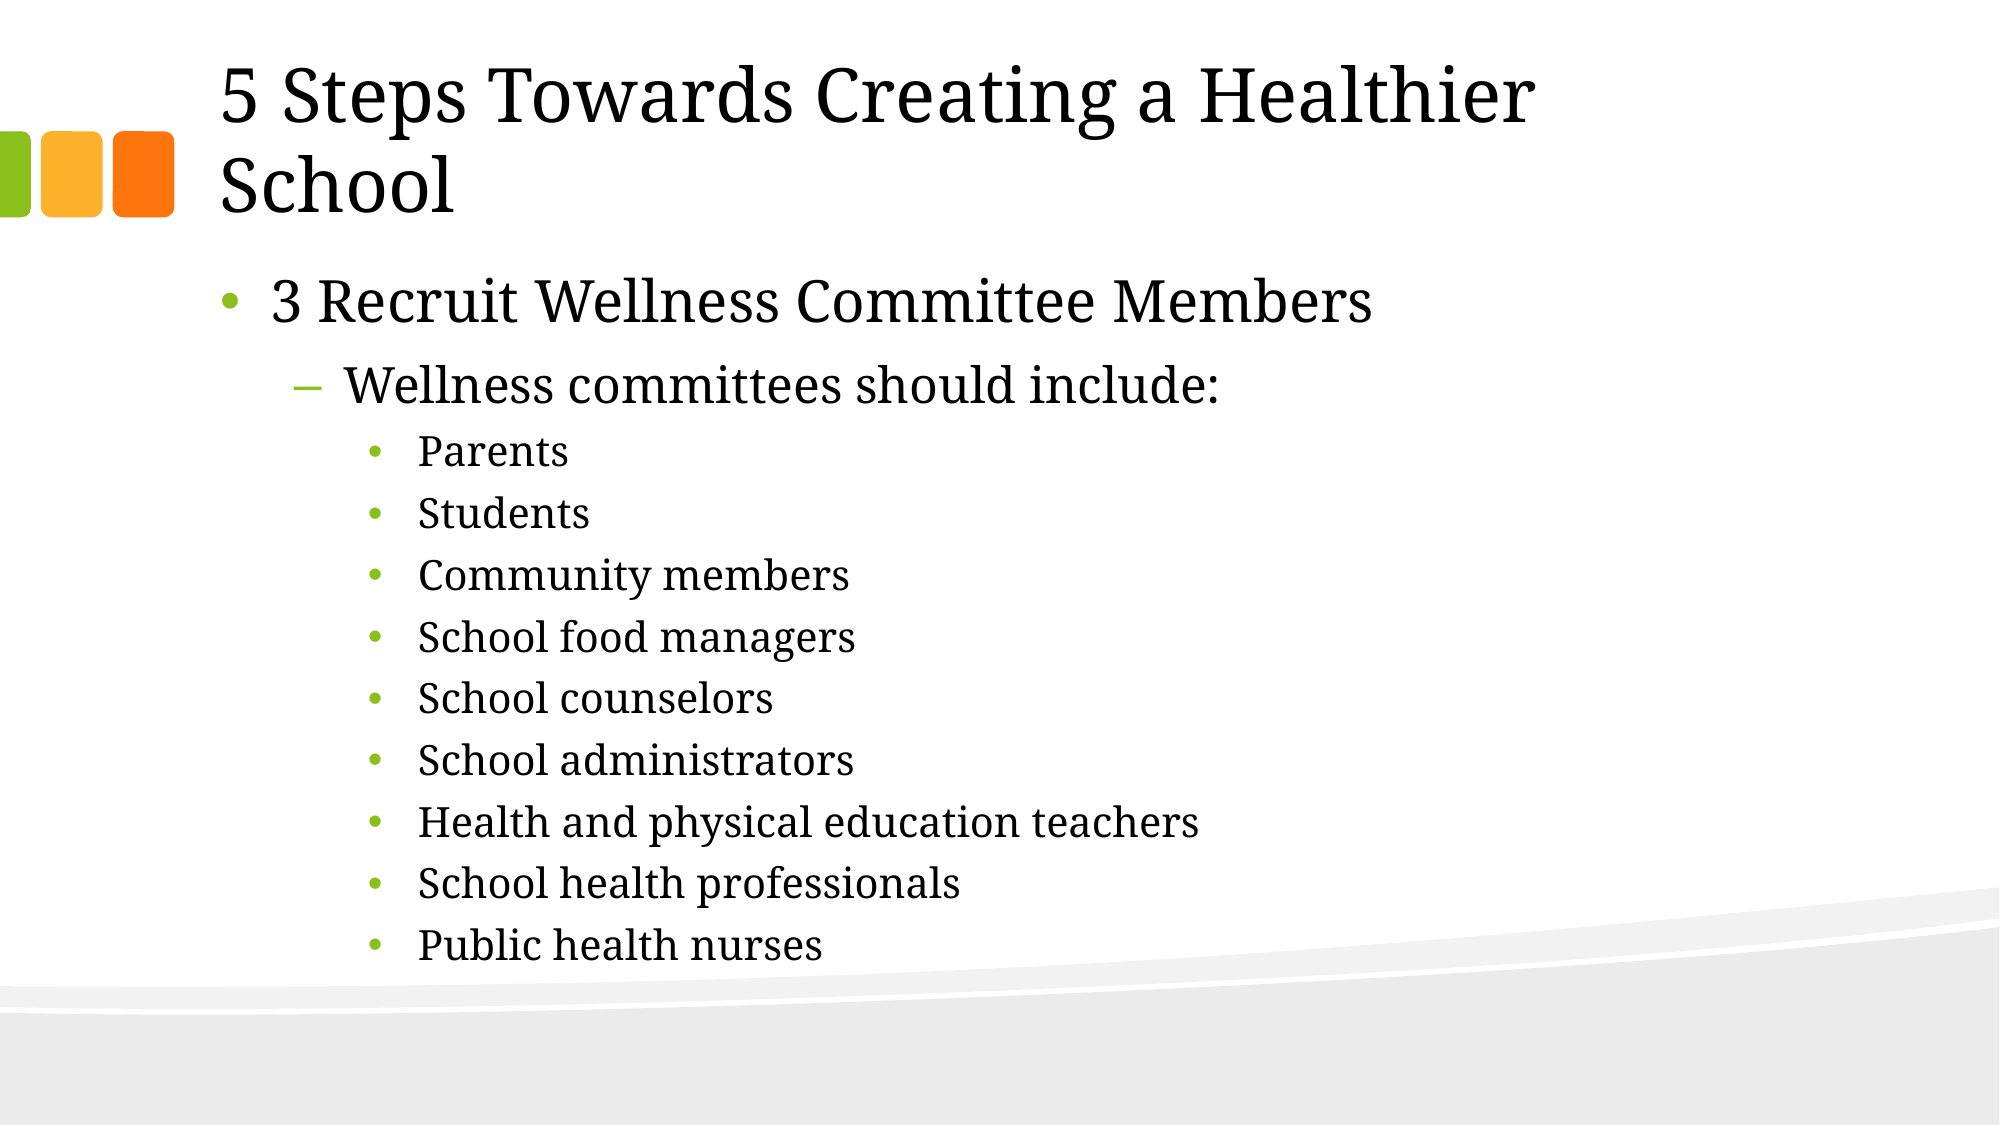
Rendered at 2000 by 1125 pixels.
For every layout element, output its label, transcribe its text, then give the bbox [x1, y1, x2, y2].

list 3 Recruit Wellness Committee Members Wellness committees should include: Parents Students Community members School food managers School counselors School administrators Health and physical education teachers School health professionals Public health nurses [199, 262, 1800, 1013]
title 5 Steps Towards Creating a Healthier School [199, 24, 1800, 238]
